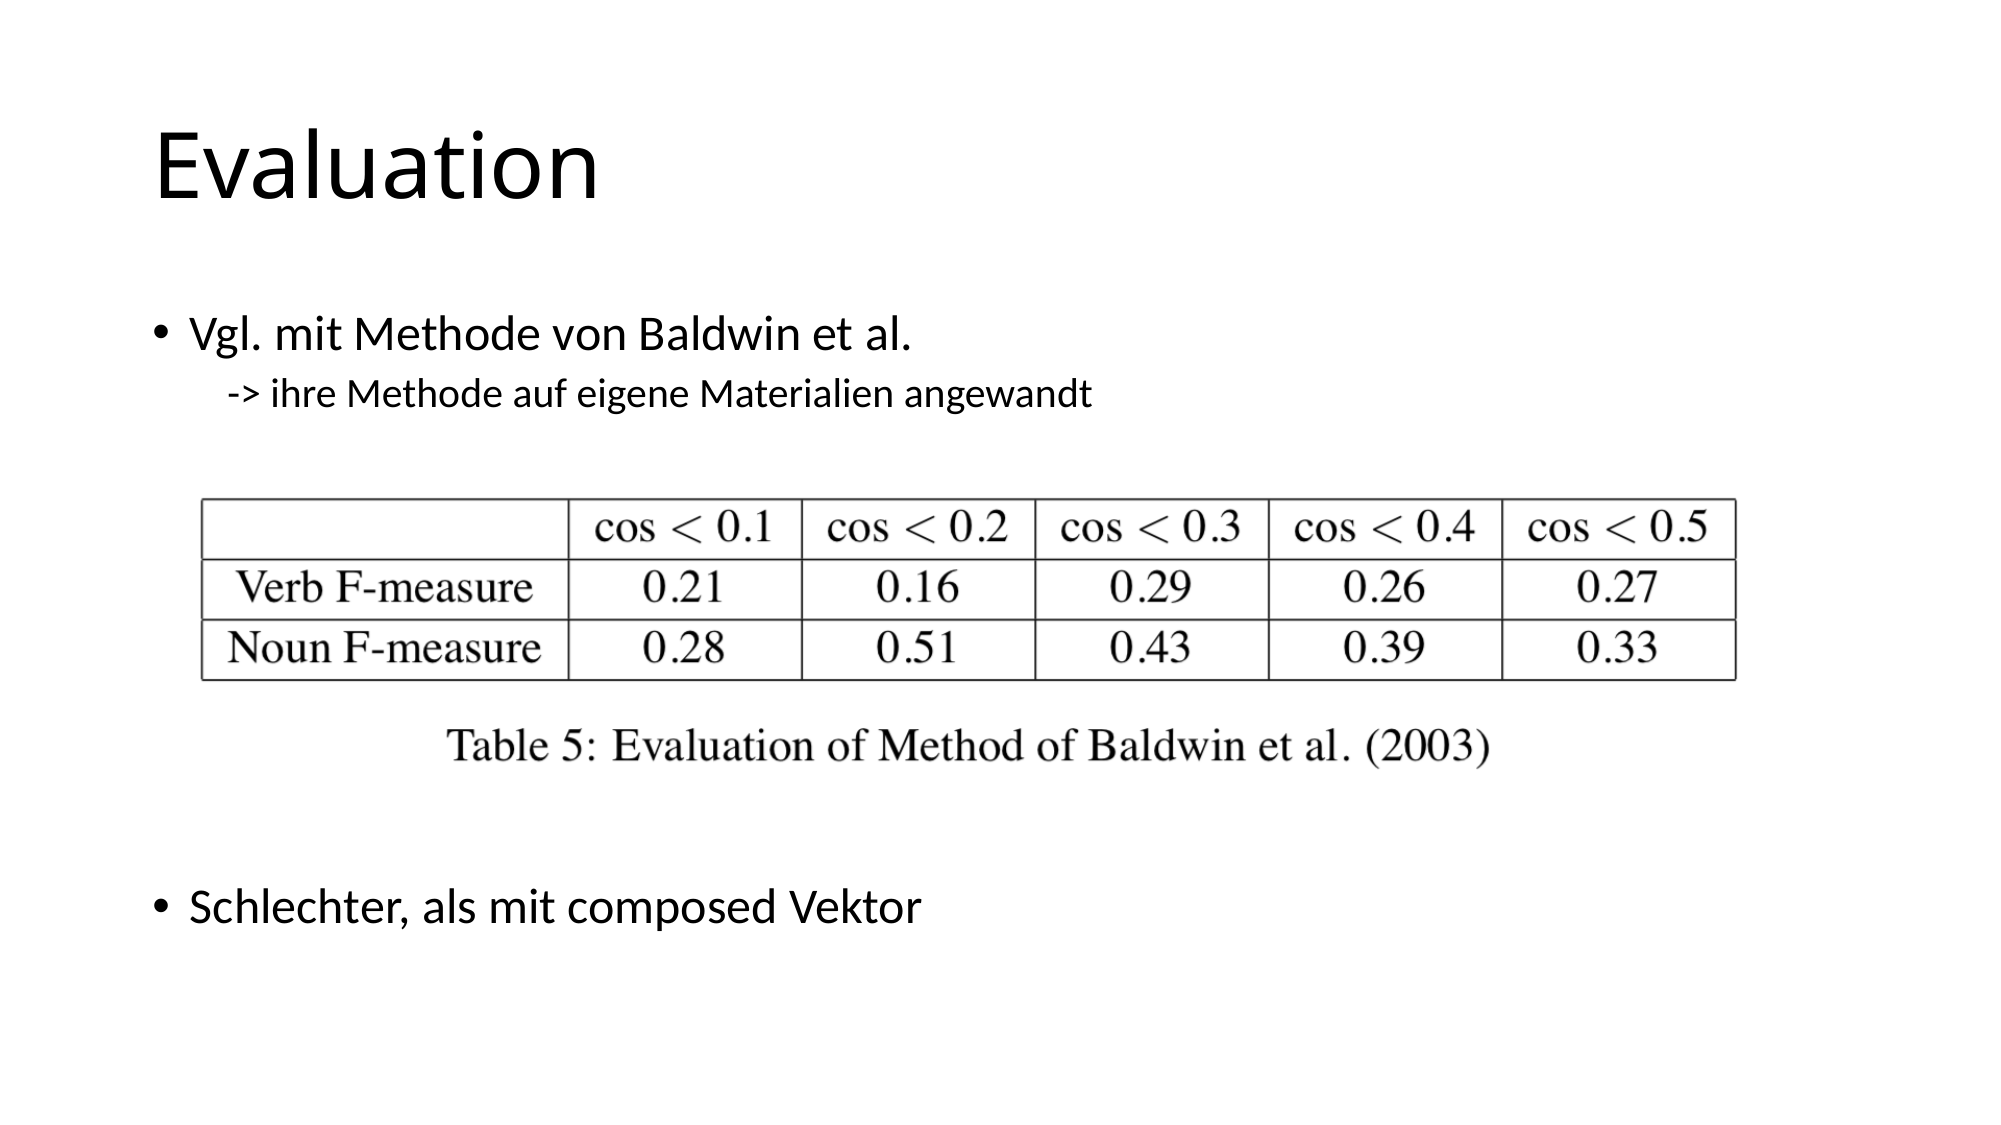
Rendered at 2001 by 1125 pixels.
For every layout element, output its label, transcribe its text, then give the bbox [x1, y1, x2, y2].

picture [95, 465, 1863, 847]
title Evaluation [137, 59, 1863, 278]
list Vgl. mit Methode von Baldwin et al. -> ihre Methode auf eigene Materialien angewandt Schlechter, als mit composed Vektor [137, 847, 1863, 1014]
list Vgl. mit Methode von Baldwin et al. -> ihre Methode auf eigene Materialien angewandt Schlechter, als mit composed Vektor [137, 299, 1863, 465]
